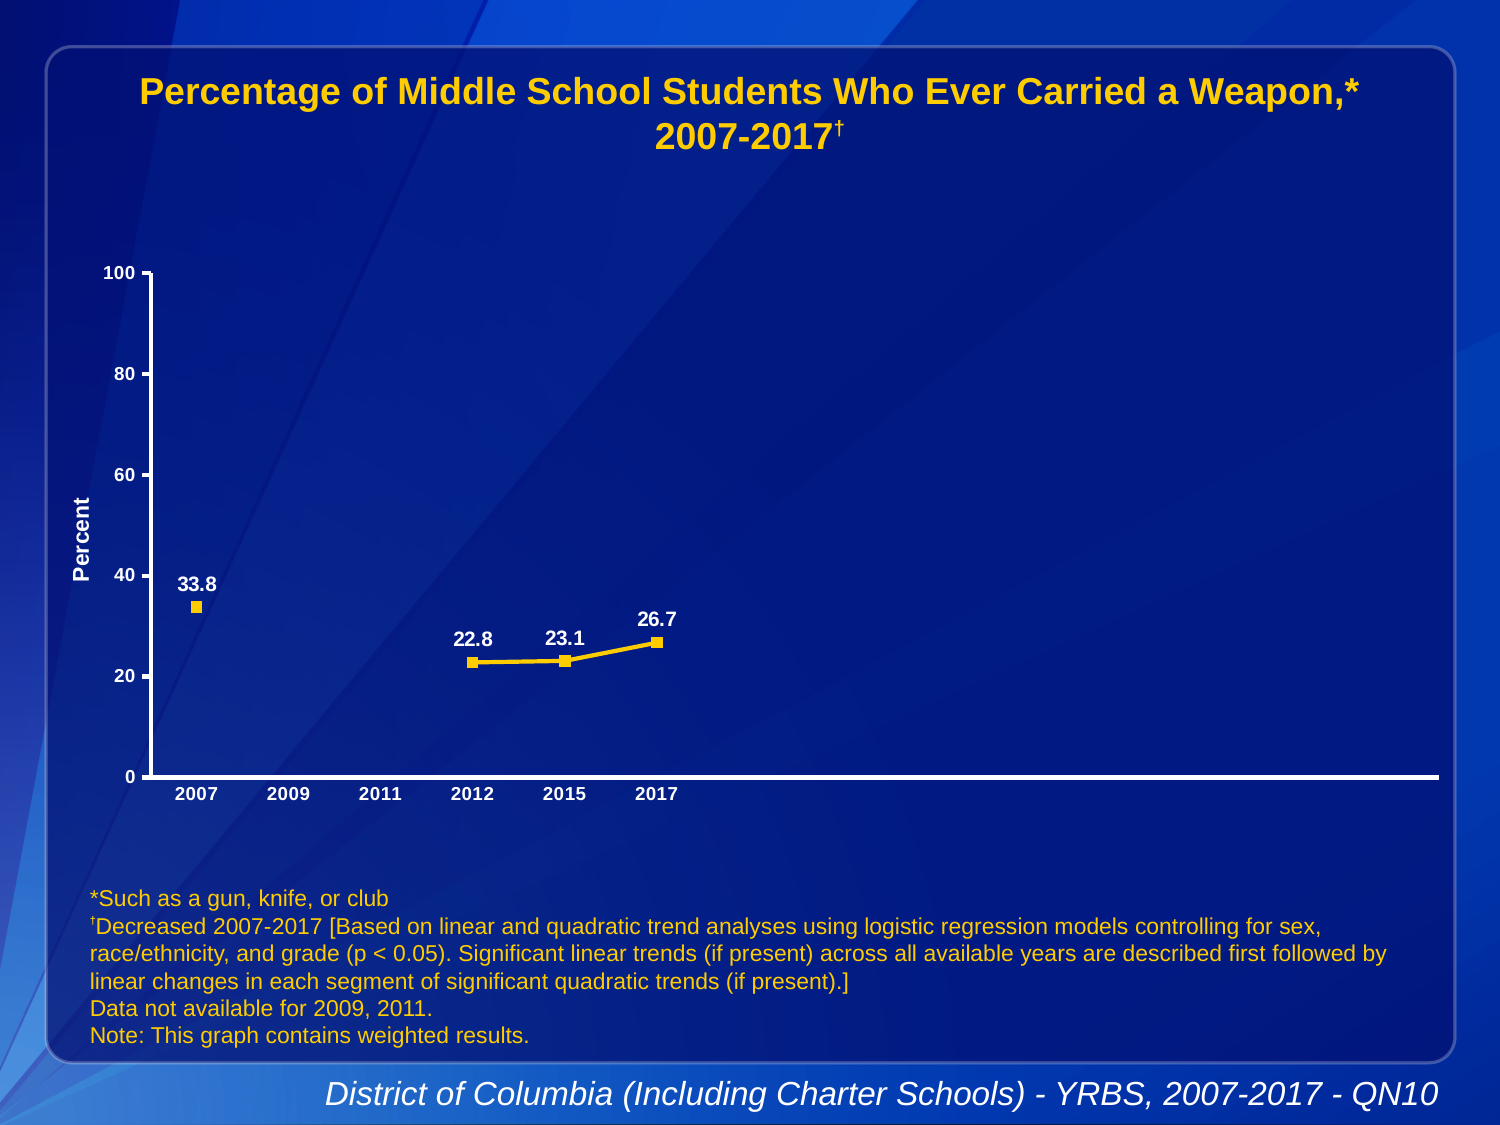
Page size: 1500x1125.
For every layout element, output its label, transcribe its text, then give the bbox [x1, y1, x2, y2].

picture [0, 0, 1500, 1125]
chart [36, 249, 1463, 851]
text_box District of Columbia (Including Charter Schools) - YRBS, 2007-2017 - QN10 [37, 1065, 1455, 1120]
text_box *Such as a gun, knife, or club †Decreased 2007-2017 [Based on linear and quadratic trend analyses using logistic regression models controlling for sex, race/ethnicity, and grade (p < 0.05). Significant linear trends (if present) across all available years are described first followed by linear changes in each segment of significant quadratic trends (if present).] Data not available for 2009, 2011. Note: This graph contains weighted results. [74, 876, 1425, 1056]
text_box Percentage of Middle School Students Who Ever Carried a Weapon,* 2007-2017† [74, 59, 1425, 165]
